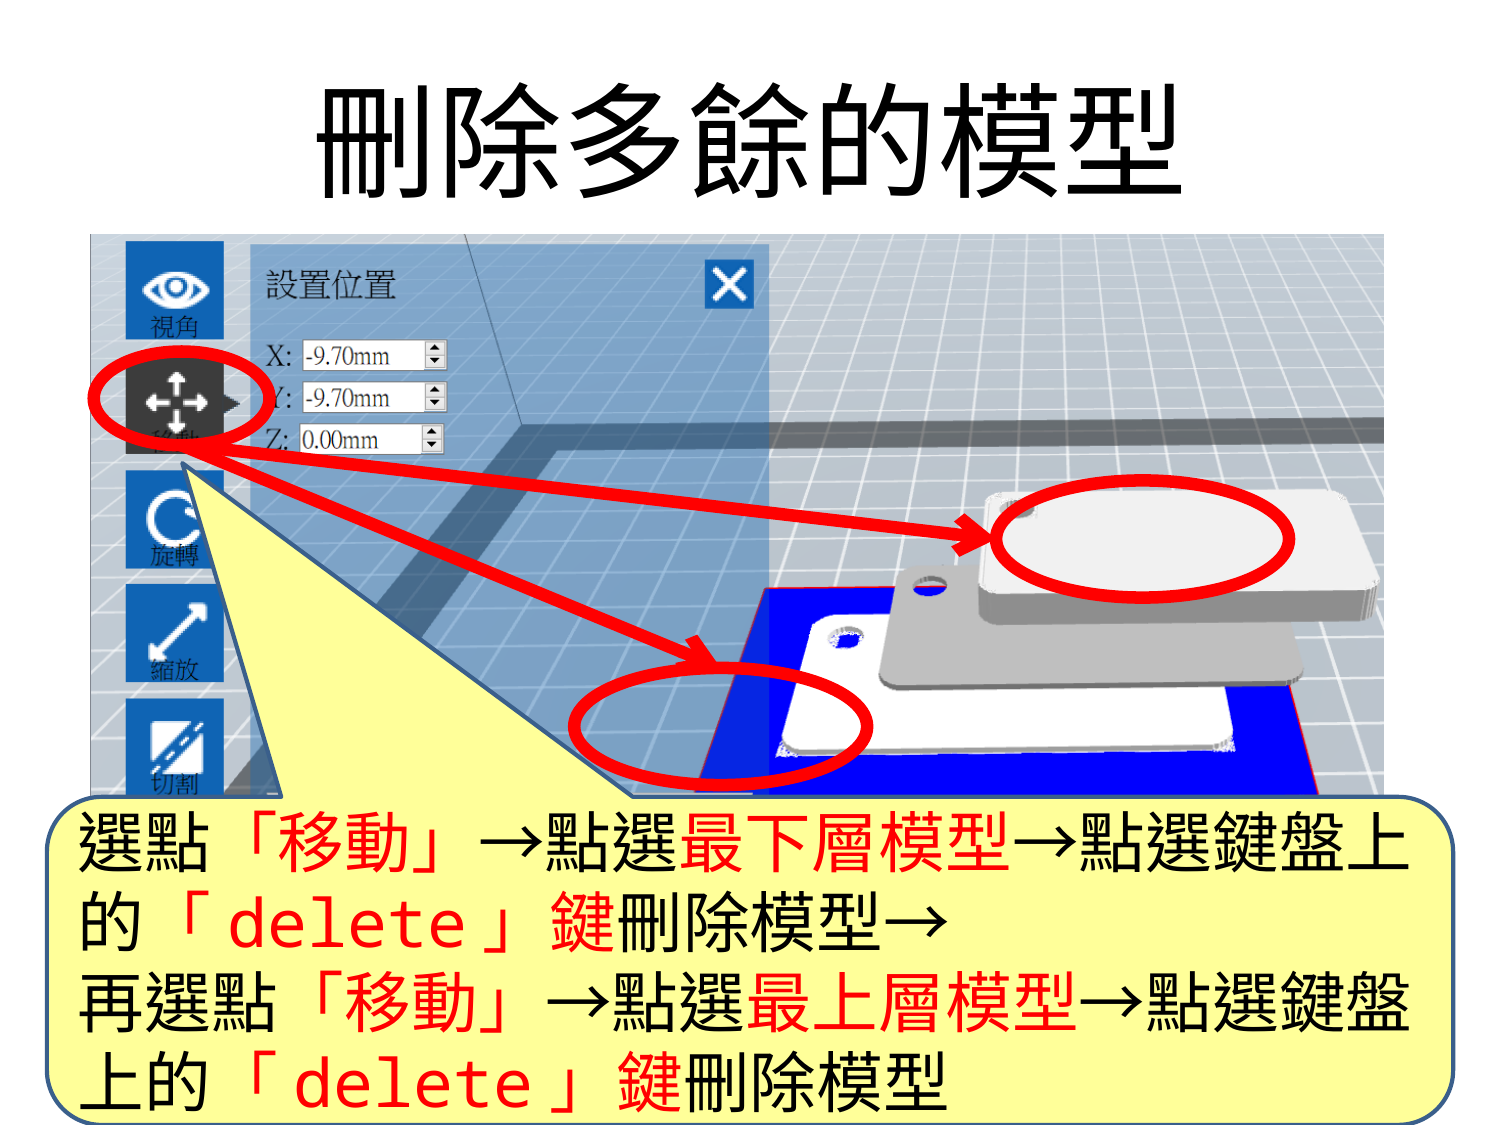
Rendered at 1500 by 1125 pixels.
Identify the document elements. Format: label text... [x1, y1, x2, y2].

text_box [339, 549, 563, 827]
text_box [187, 445, 997, 540]
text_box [339, 286, 563, 443]
title 刪除多餘的模型 [75, 45, 1425, 233]
text_box 選點「移動」→點選最下層模型→點選鍵盤上的「delete」鍵刪除模型→ 再選點「移動」→點選最上層模型→點選鍵盤上的「delete」鍵刪除模型 [44, 794, 1456, 1125]
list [89, 234, 1384, 809]
